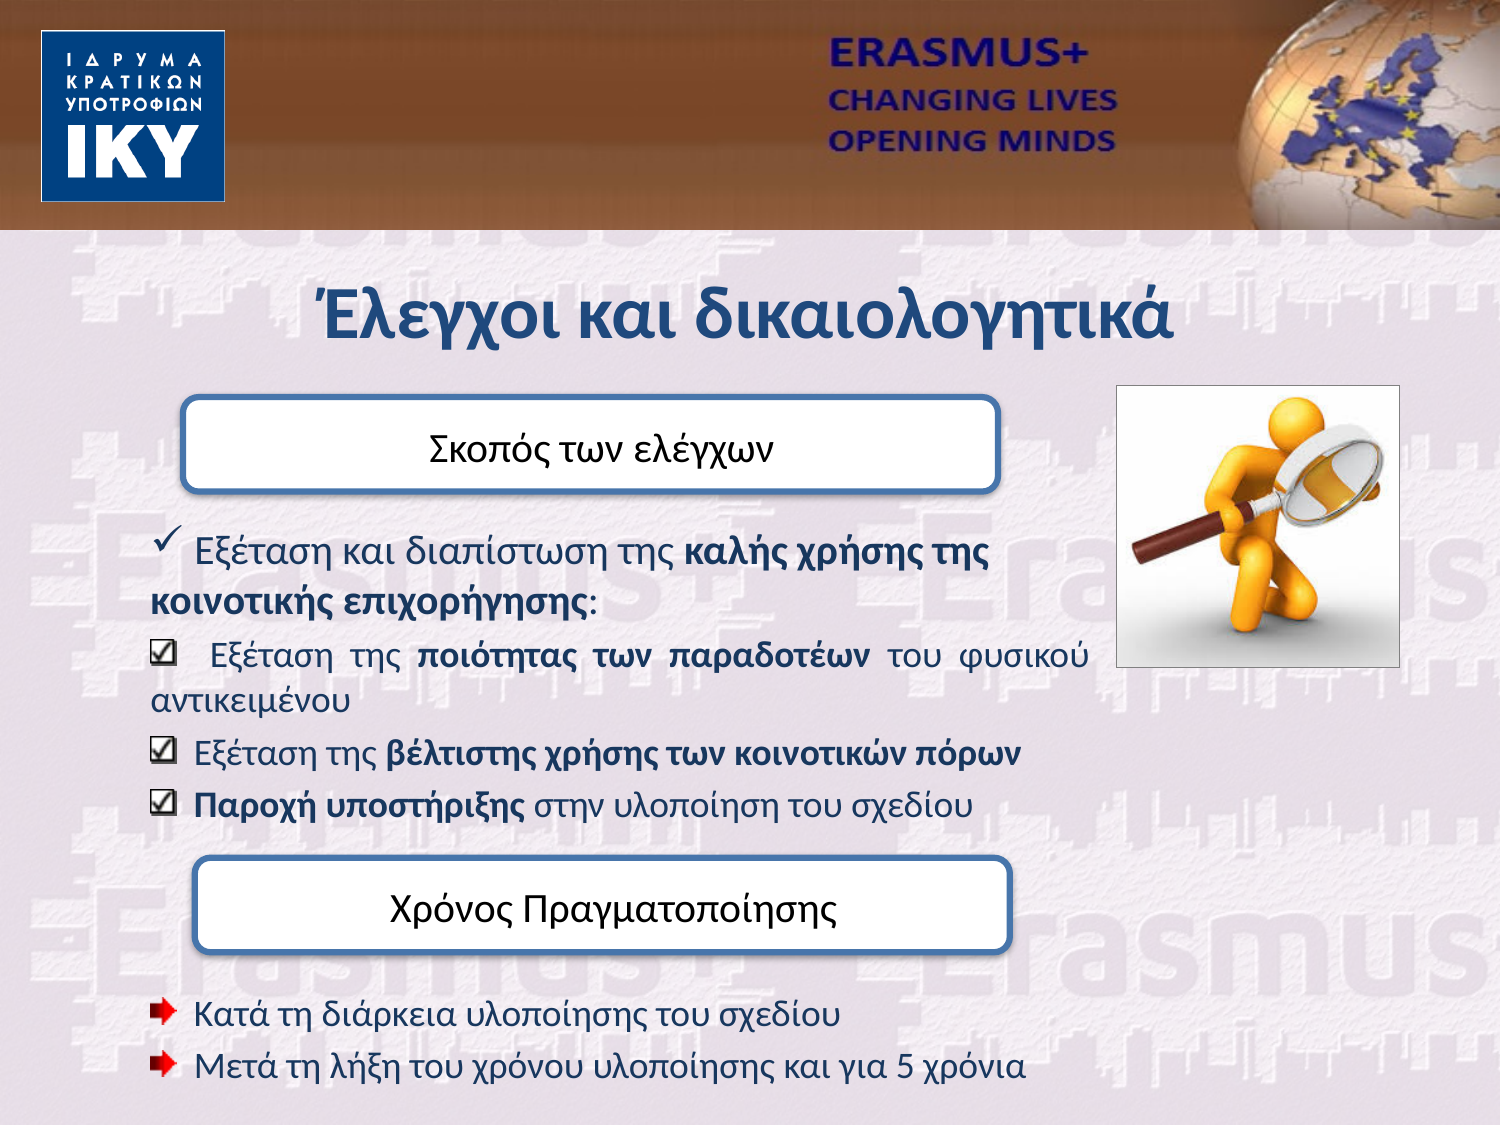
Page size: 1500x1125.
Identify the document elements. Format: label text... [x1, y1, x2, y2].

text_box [194, 857, 1011, 953]
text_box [0, 0, 1500, 230]
picture [150, 639, 177, 666]
picture [1115, 385, 1400, 668]
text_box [182, 396, 999, 492]
picture [150, 997, 177, 1025]
text_box Εξέταση και διαπίστωση της καλής χρήσης της κοινοτικής επιχορήγησης: Εξέταση της ποιότητας των παραδοτέων του φυσικού αντικειμένου Εξέταση της βέλτιστης χρήσης των κοινοτικών πόρων Παροχή υποστήριξης στην υλοποίηση του σχεδίου [135, 515, 1105, 885]
picture [150, 1050, 177, 1077]
picture [150, 736, 177, 764]
text_box Έλεγχοι και δικαιολογητικά [112, 238, 1388, 386]
text_box Κατά τη διάρκεια υλοποίησης του σχεδίου Μετά τη λήξη του χρόνου υλοποίησης και για 5 χρόνια [135, 928, 1235, 1094]
picture [150, 789, 177, 816]
